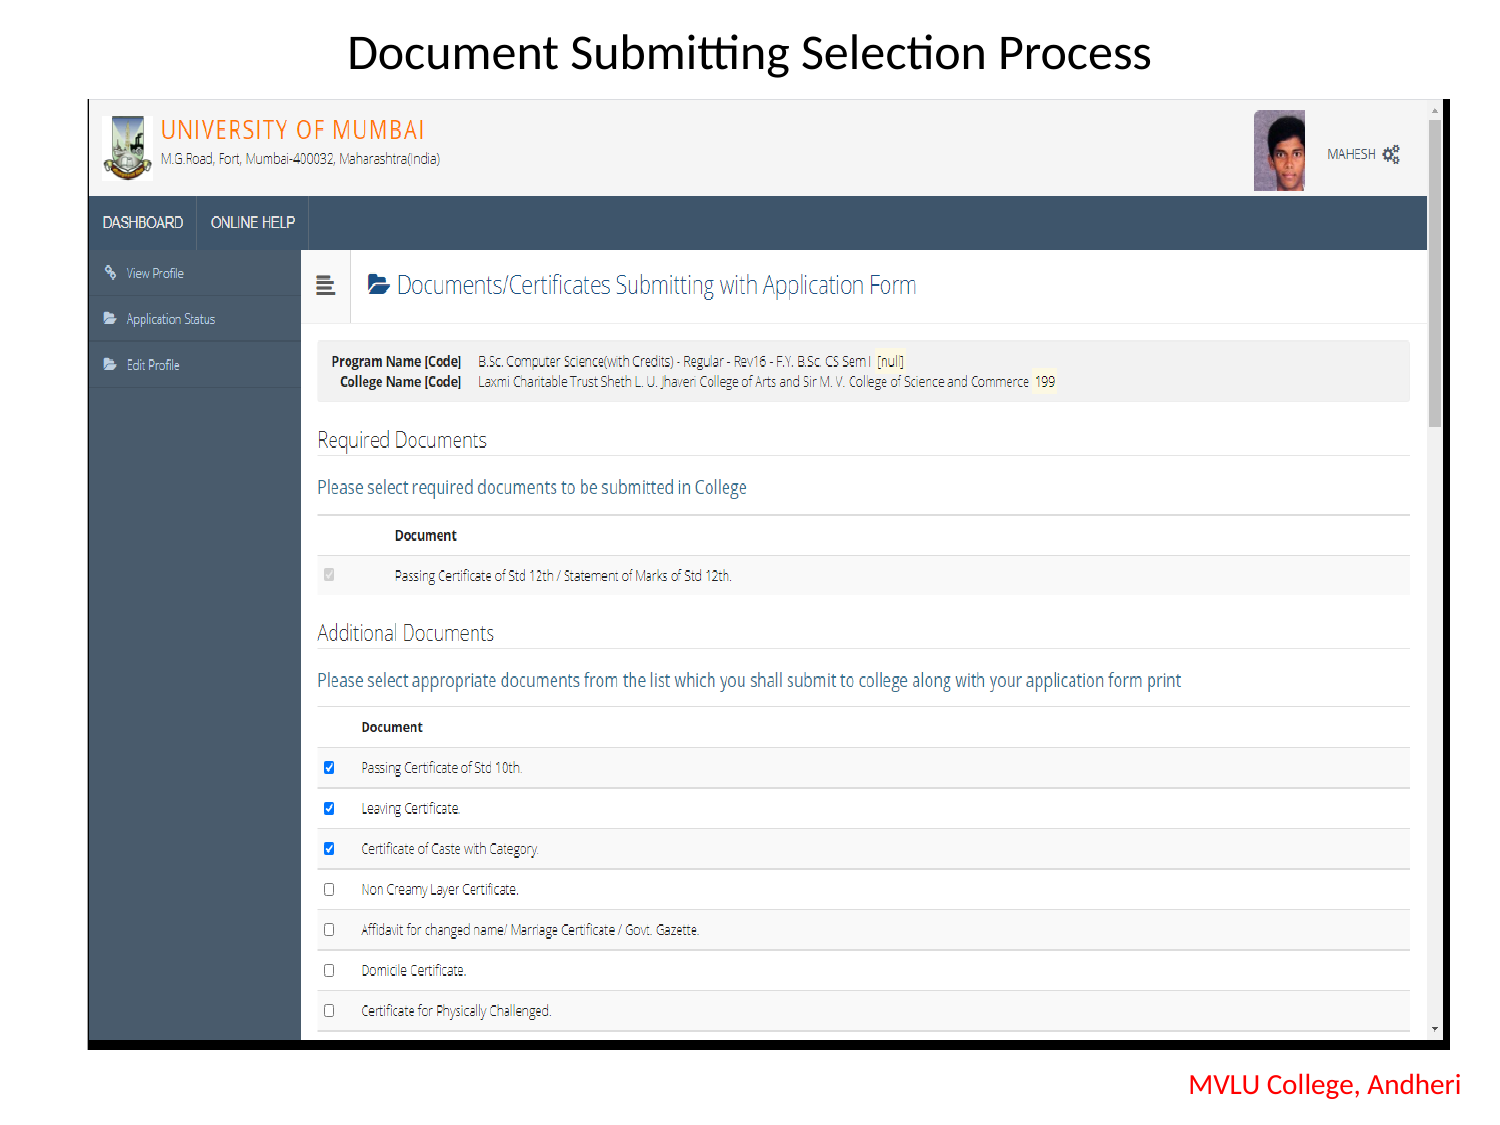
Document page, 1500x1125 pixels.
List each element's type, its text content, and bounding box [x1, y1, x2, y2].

footer MVLU College, Andheri [1087, 1052, 1500, 1113]
title Document Submitting Selection Process [75, 12, 1425, 88]
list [87, 99, 1451, 1051]
